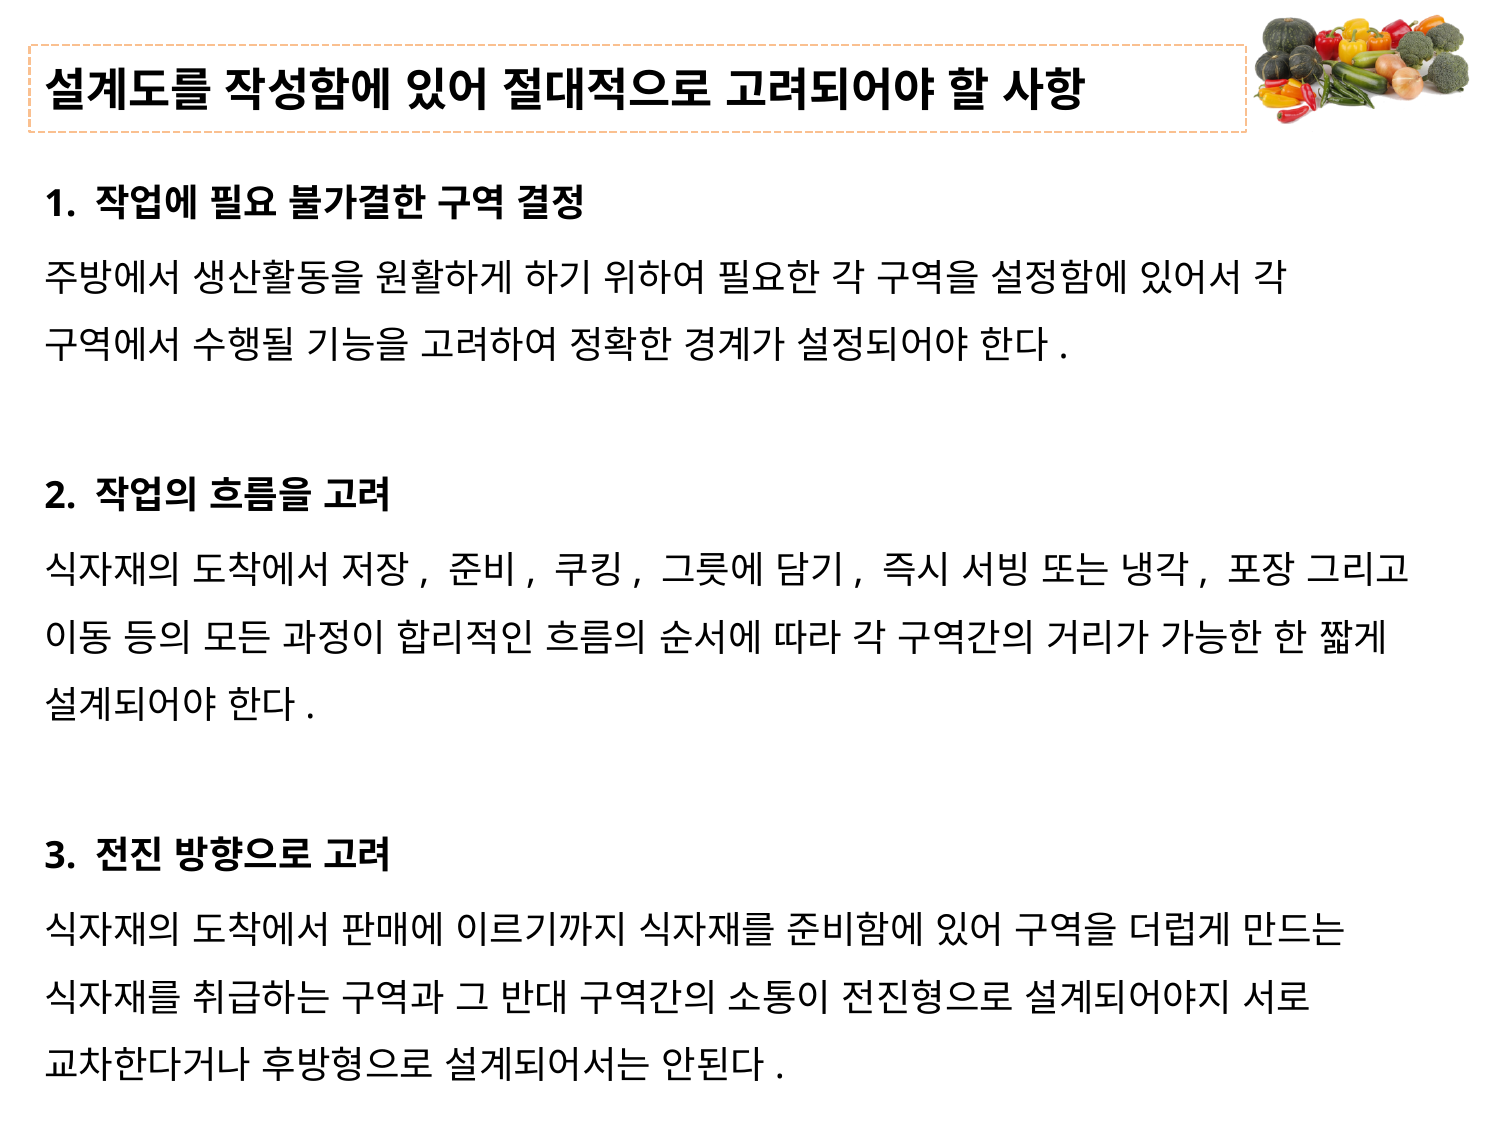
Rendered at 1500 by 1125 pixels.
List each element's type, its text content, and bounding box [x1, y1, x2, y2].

list 1. 작업에 필요 불가결한 구역 결정 주방에서 생산활동을 원활하게 하기 위하여 필요한 각 구역을 설정함에 있어서 각 구역에서 수행될 기능을 고려하여 정확한 경계가 설정되어야 한다. 2. 작업의 흐름을 고려 식자재의 도착에서 저장, 준비, 쿠킹, 그릇에 담기, 즉시 서빙 또는 냉각, 포장 그리고 이동 등의 모든 과정이 합리적인 흐름의 순서에 따라 각 구역간의 거리가 가능한 한 짧게 설계되어야 한다. 3. 전진 방향으로 고려 식자재의 도착에서 판매에 이르기까지 식자재를 준비함에 있어 구역을 더럽게 만드는 식자재를 취급하는 구역과 그 반대 구역간의 소통이 전진형으로 설계되어야지 서로 교차한다거나 후방형으로 설계되어서는 안된다. [29, 149, 1447, 1106]
picture [1222, 0, 1500, 132]
title 설계도를 작성함에 있어 절대적으로 고려되어야 할 사항 [28, 44, 1247, 133]
